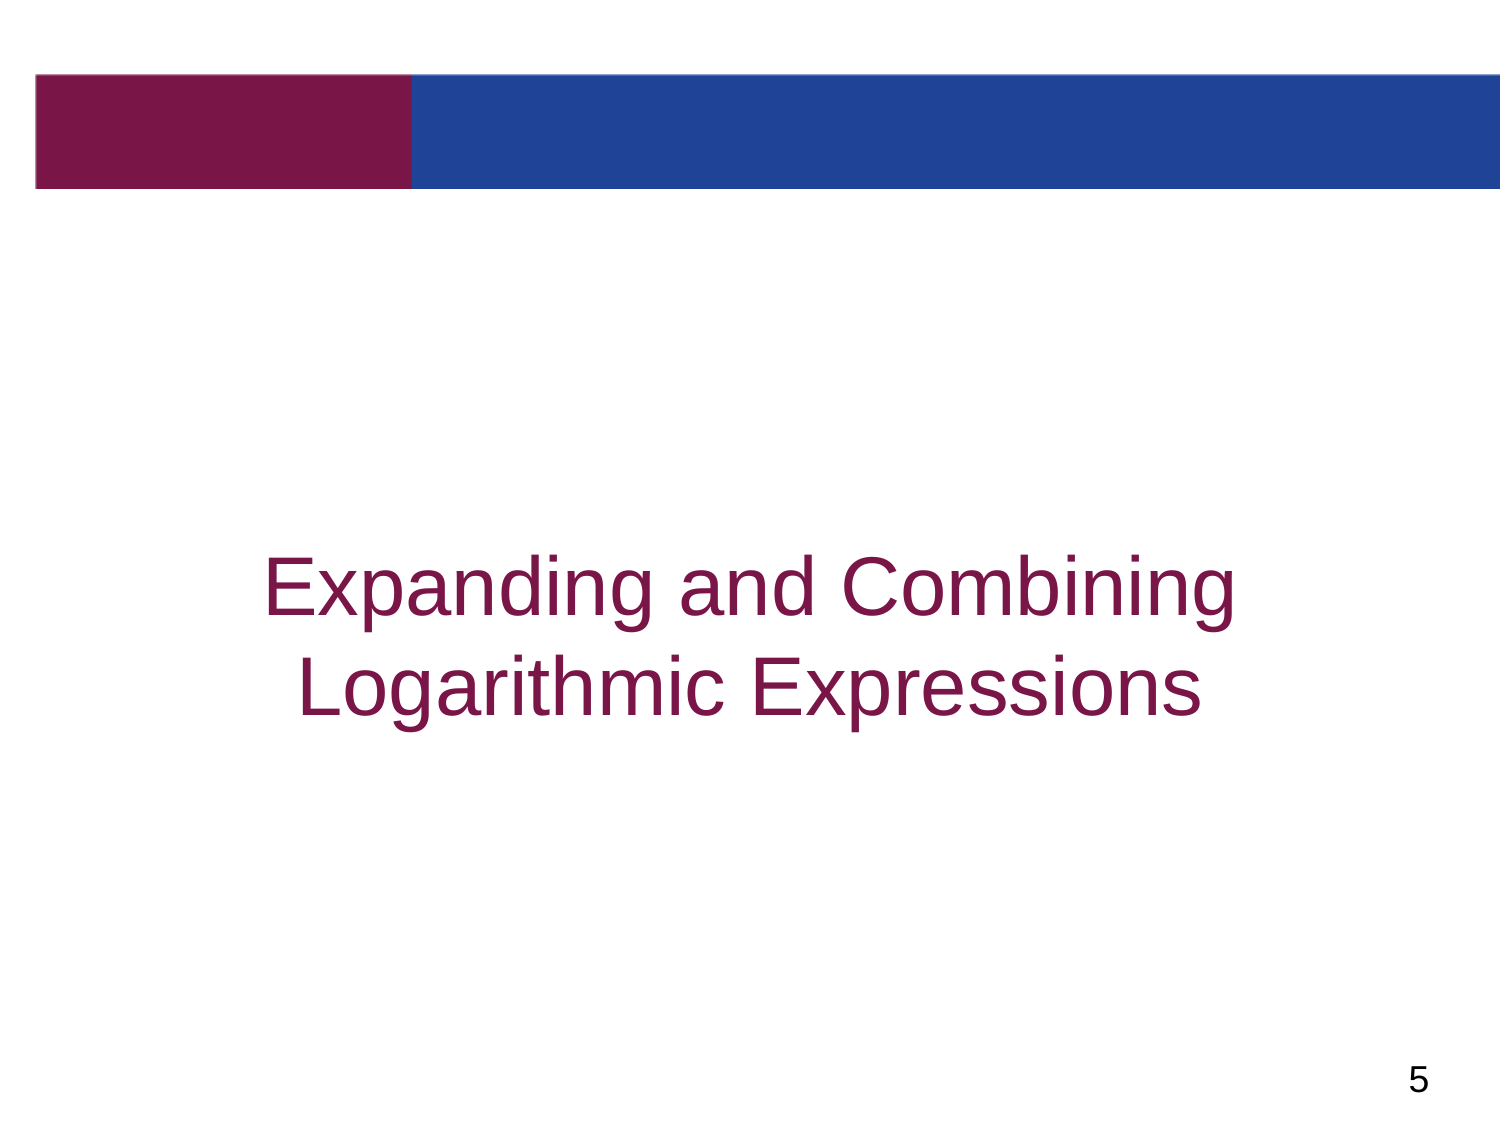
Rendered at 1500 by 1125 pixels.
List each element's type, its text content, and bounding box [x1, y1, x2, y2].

picture [35, 74, 1500, 189]
text_box Expanding and Combining Logarithmic Expressions [200, 524, 1301, 675]
